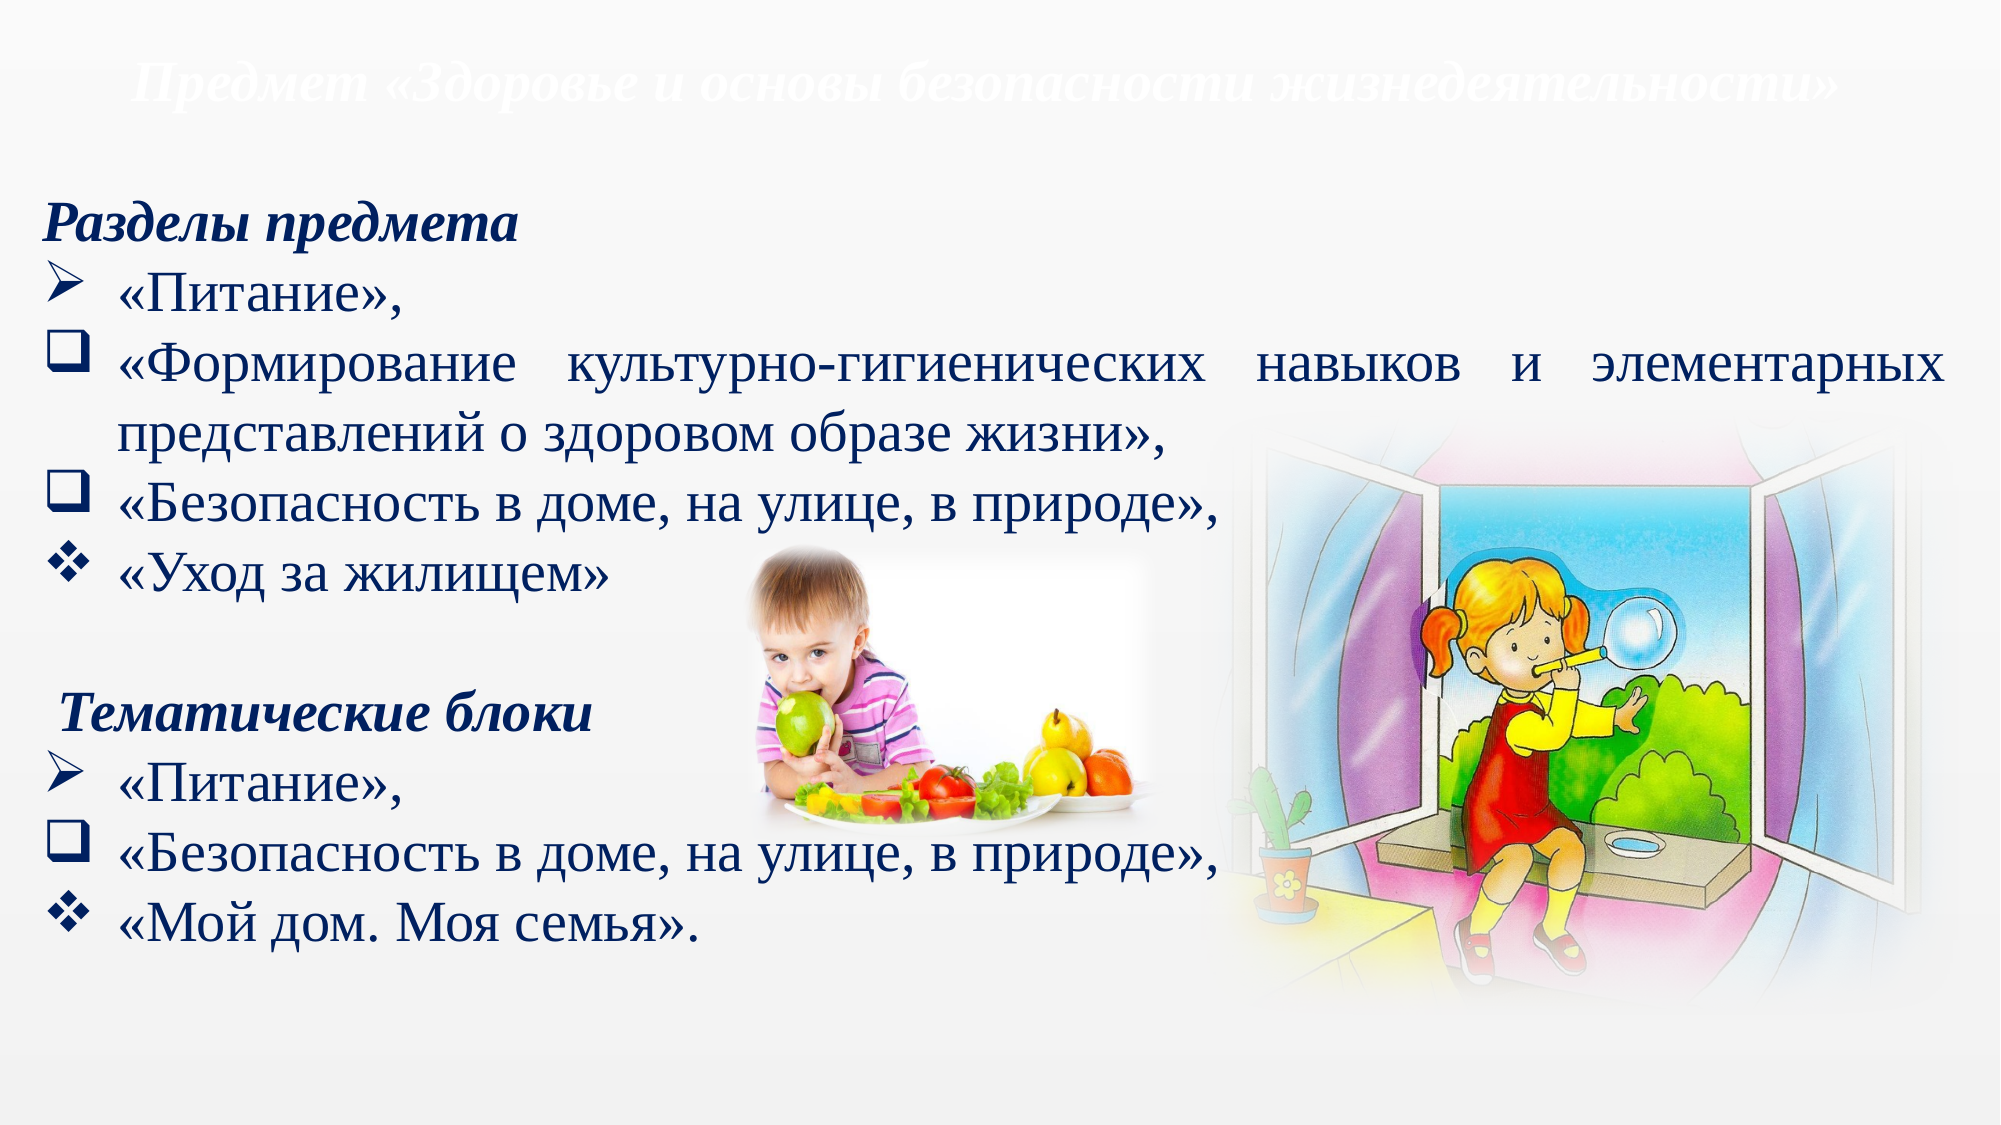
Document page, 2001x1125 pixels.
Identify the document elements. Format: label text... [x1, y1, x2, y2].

picture [739, 538, 1165, 841]
picture [1197, 406, 1962, 1018]
text_box Предмет «Здоровье и основы безопасности жизнедеятельности» Разделы предмета «Питание», «Формирование культурно-гигиенических навыков и элементарных представлений о здоровом образе жизни», «Безопасность в доме, на улице, в природе», «Уход за жилищем» Тематические блоки «Питание», «Безопасность в доме, на улице, в природе», «Мой дом. Моя семья». [27, 36, 1961, 1031]
